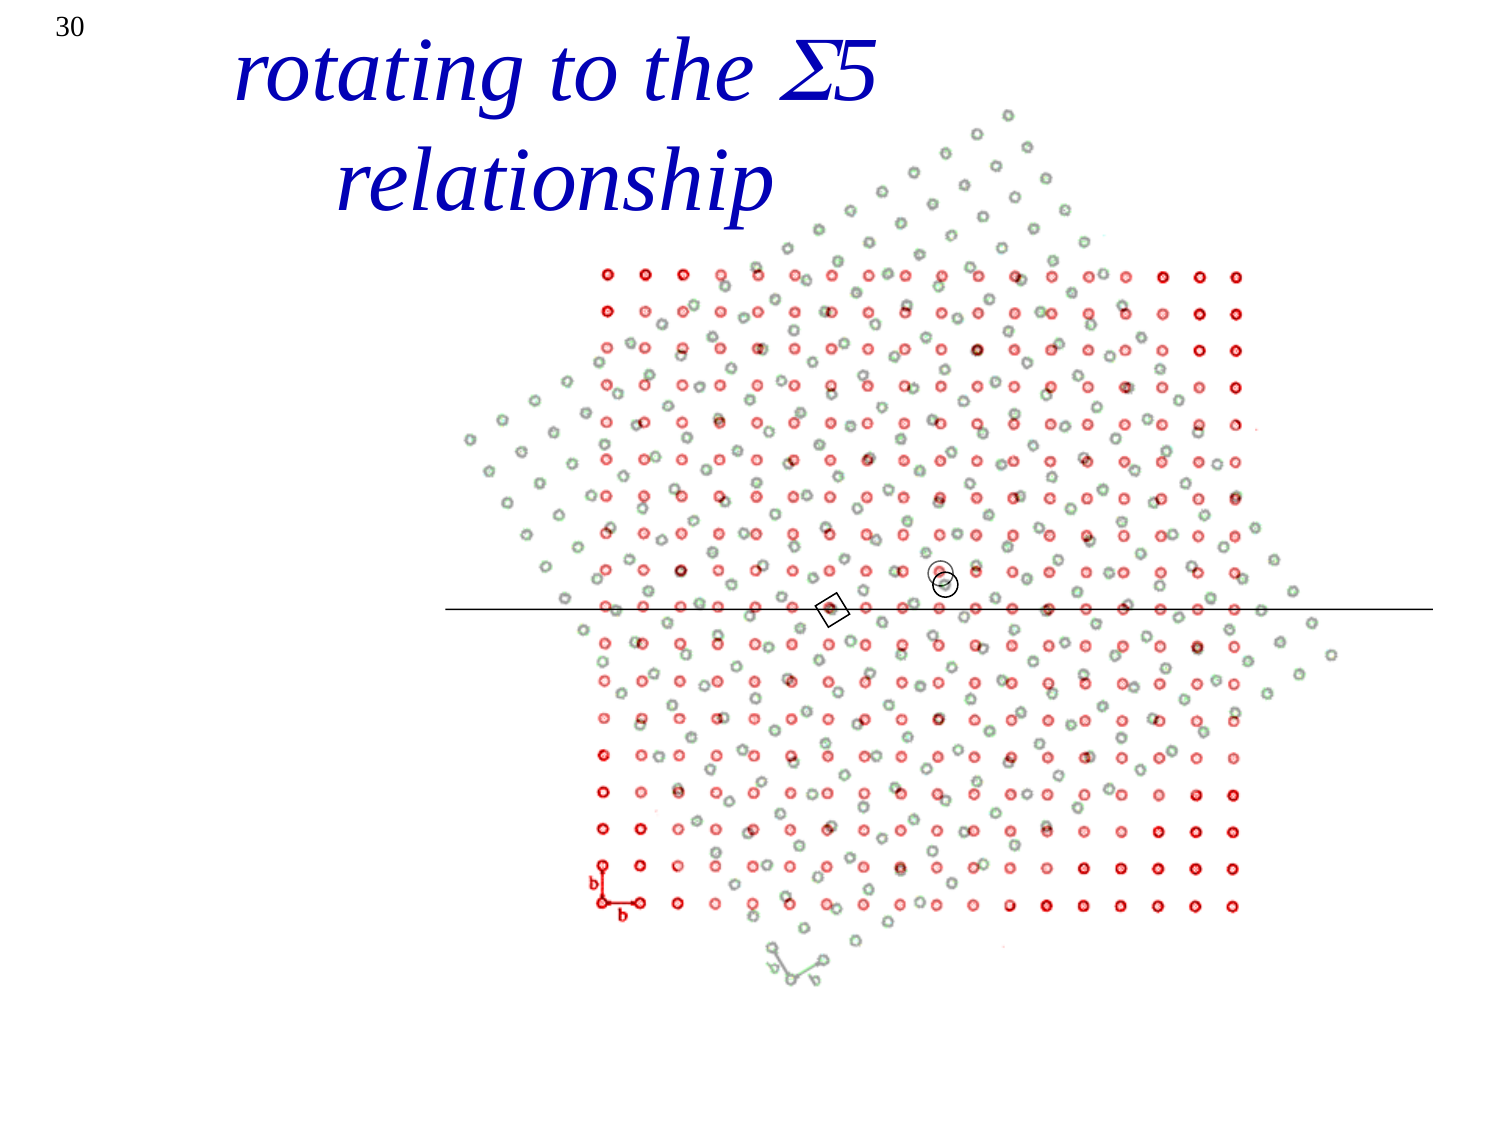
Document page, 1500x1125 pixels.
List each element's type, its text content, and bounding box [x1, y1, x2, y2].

slide_number 30 [0, 0, 101, 51]
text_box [562, 249, 1273, 954]
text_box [548, 205, 1258, 910]
title rotating to the S5 relationship [112, 24, 1001, 213]
